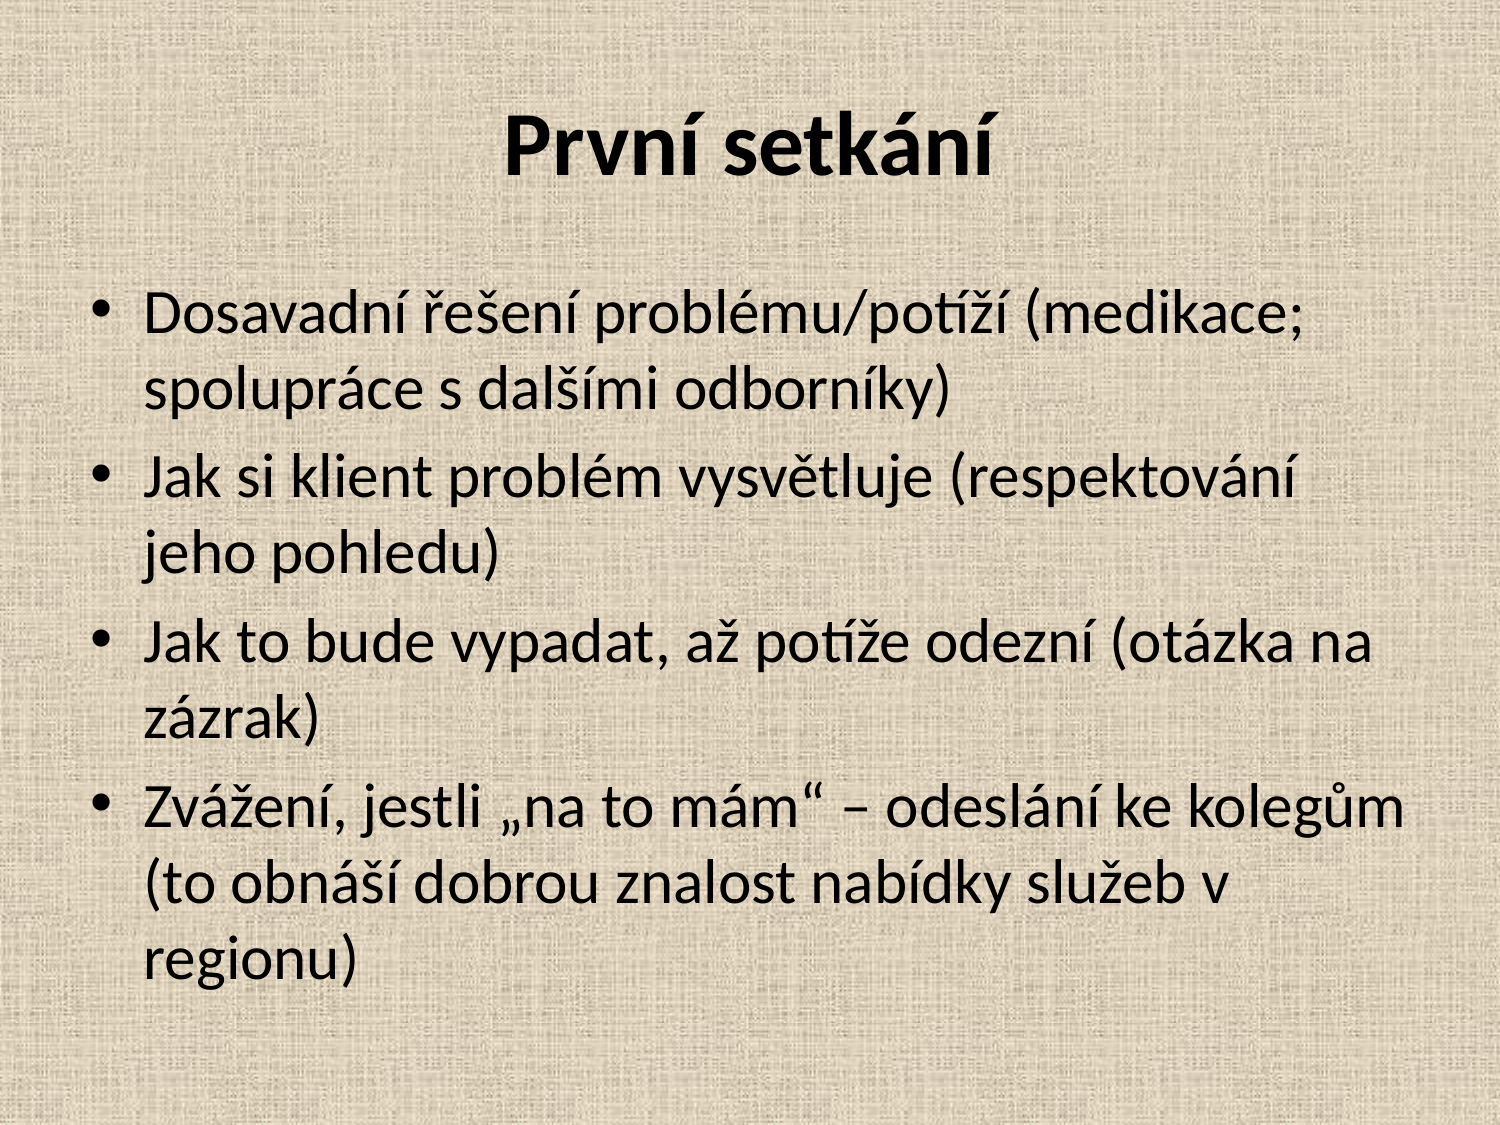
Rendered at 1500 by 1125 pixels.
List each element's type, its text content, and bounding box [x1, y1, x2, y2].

title První setkání [75, 45, 1425, 233]
picture [0, 0, 1500, 1125]
list Dosavadní řešení problému/potíží (medikace; spolupráce s dalšími odborníky) Jak si klient problém vysvětluje (respektování jeho pohledu) Jak to bude vypadat, až potíže odezní (otázka na zázrak) Zvážení, jestli „na to mám“ – odeslání ke kolegům (to obnáší dobrou znalost nabídky služeb v regionu) [75, 262, 1425, 1005]
